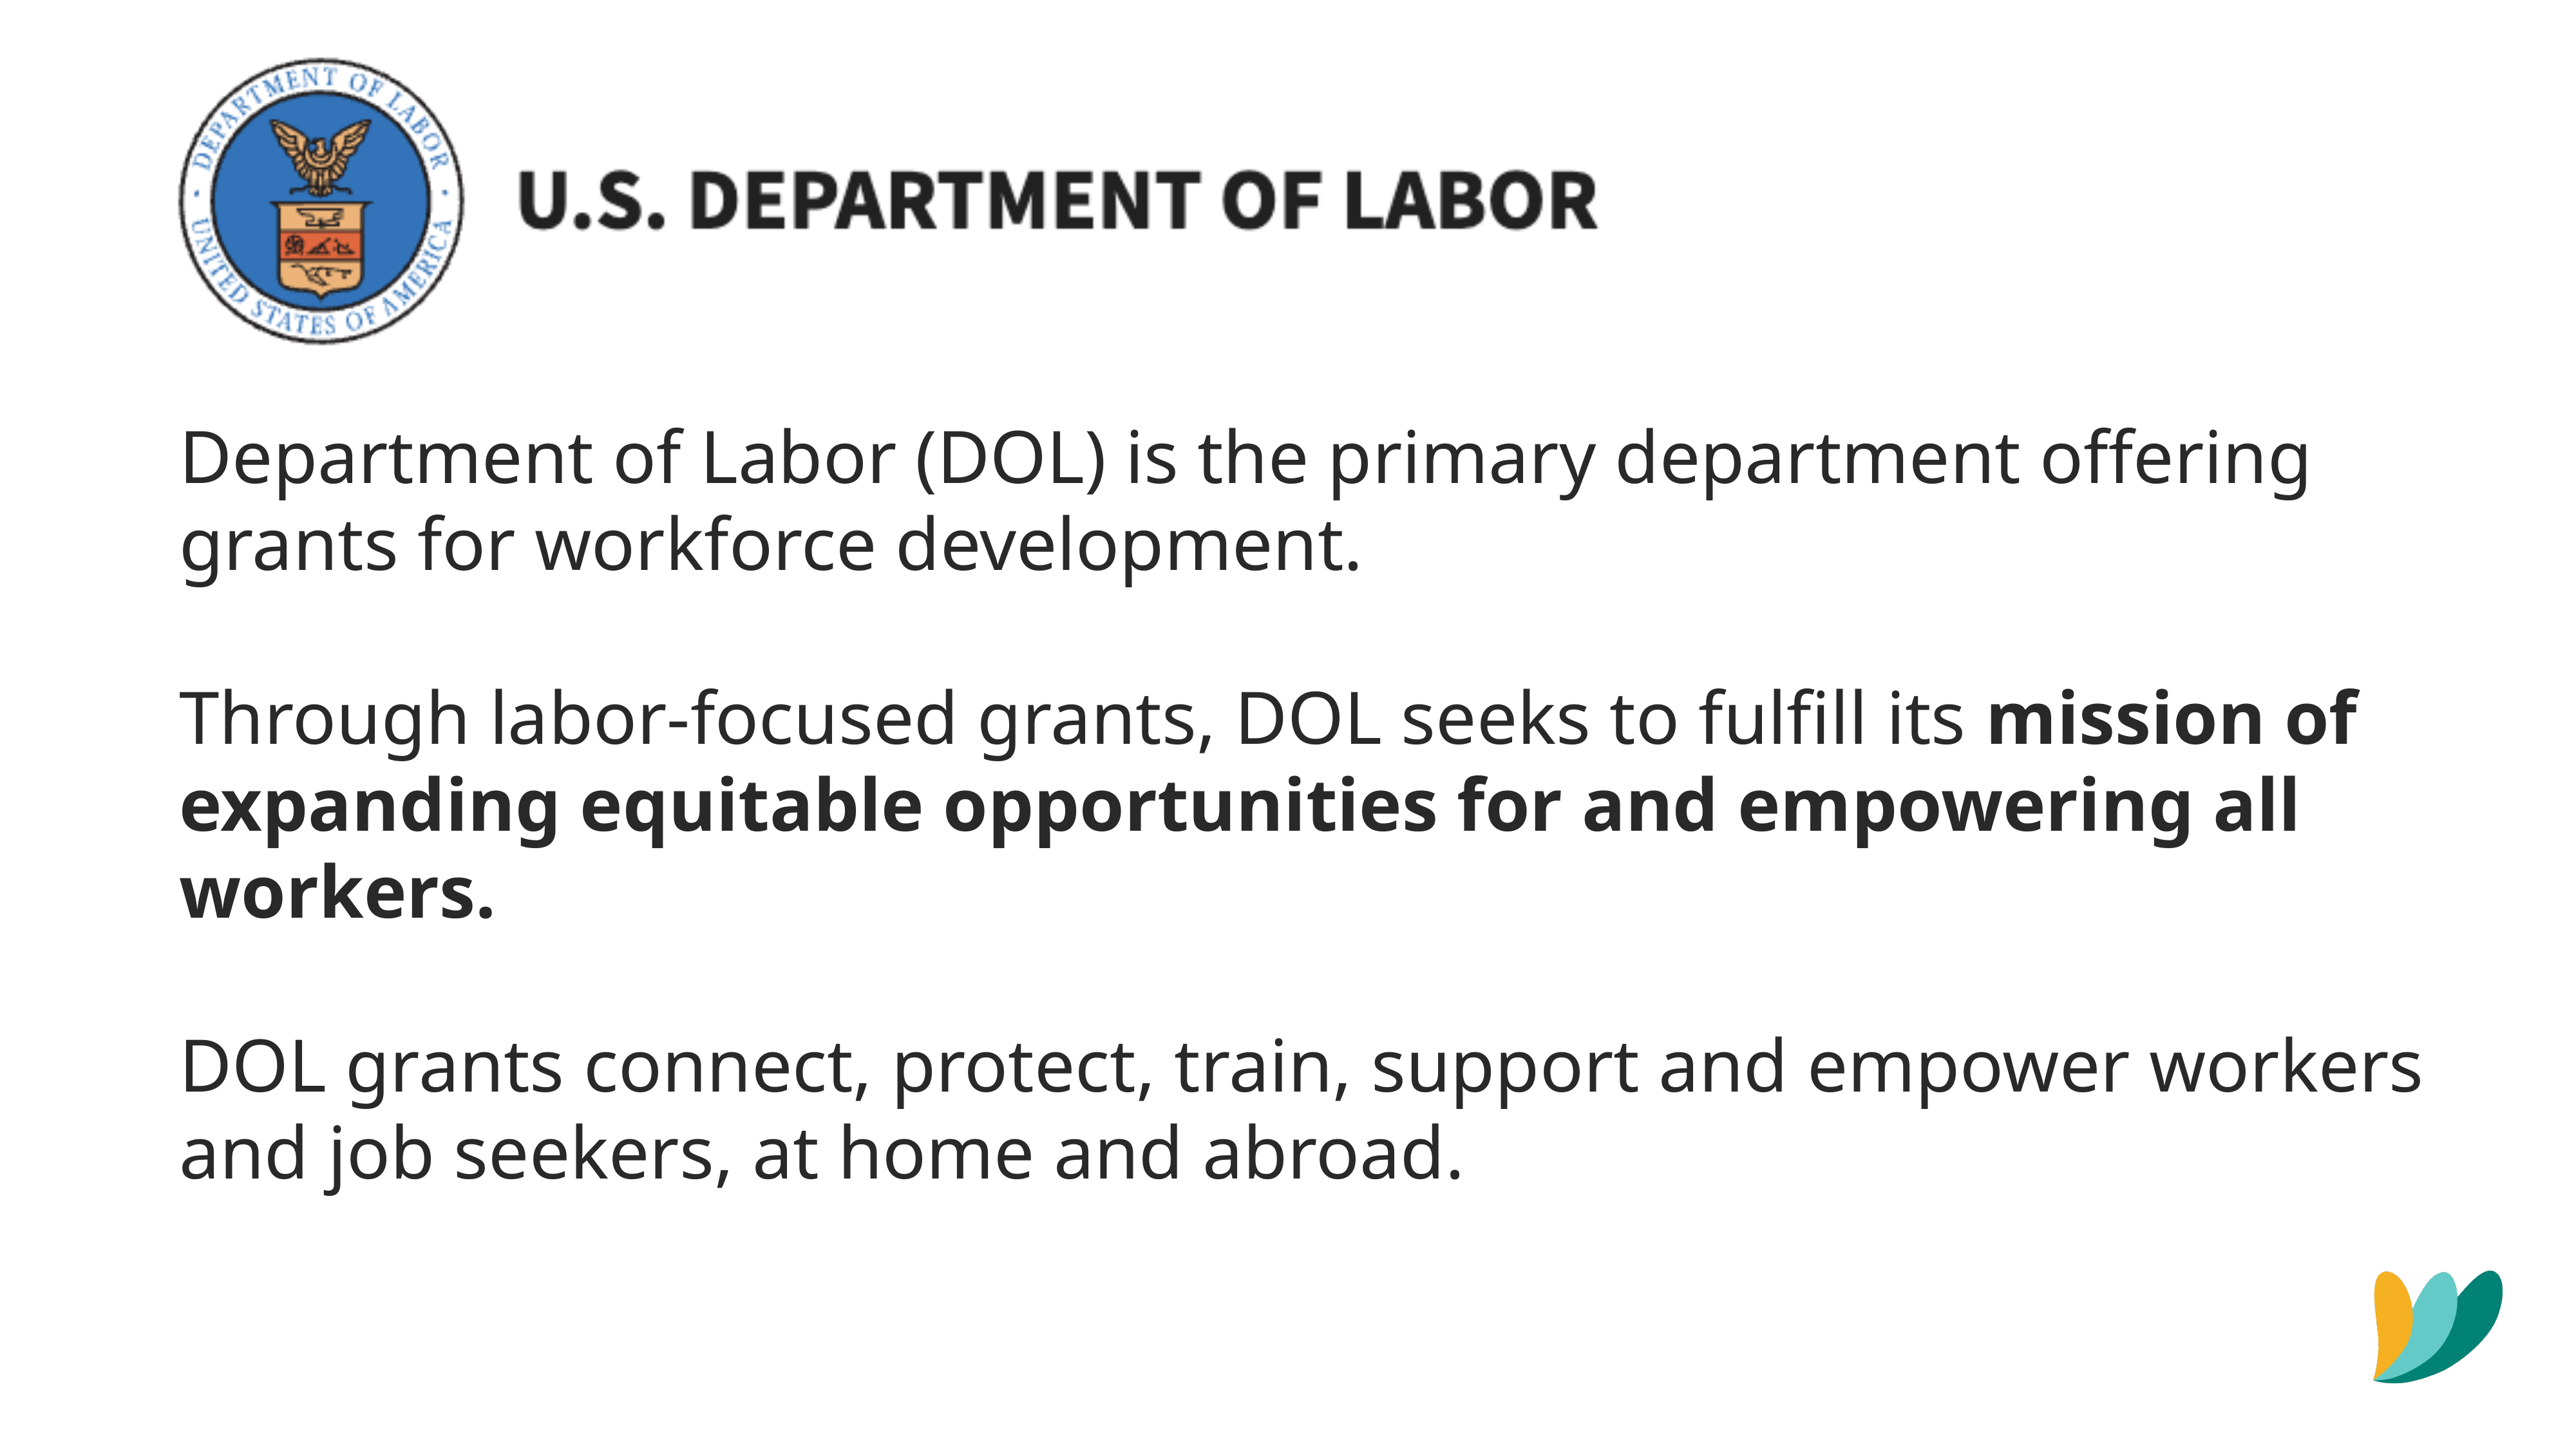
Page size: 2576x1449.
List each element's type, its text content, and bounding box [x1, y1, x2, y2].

text_box Department of Labor (DOL) is the primary department offering grants for workforce development. Through labor-focused grants, DOL seeks to fulfill its mission of expanding equitable opportunities for and empowering all workers. DOL grants connect, protect, train, support and empower workers and job seekers, at home and abroad. [174, 405, 2438, 1341]
picture [0, 45, 1879, 364]
picture [2373, 1271, 2503, 1383]
